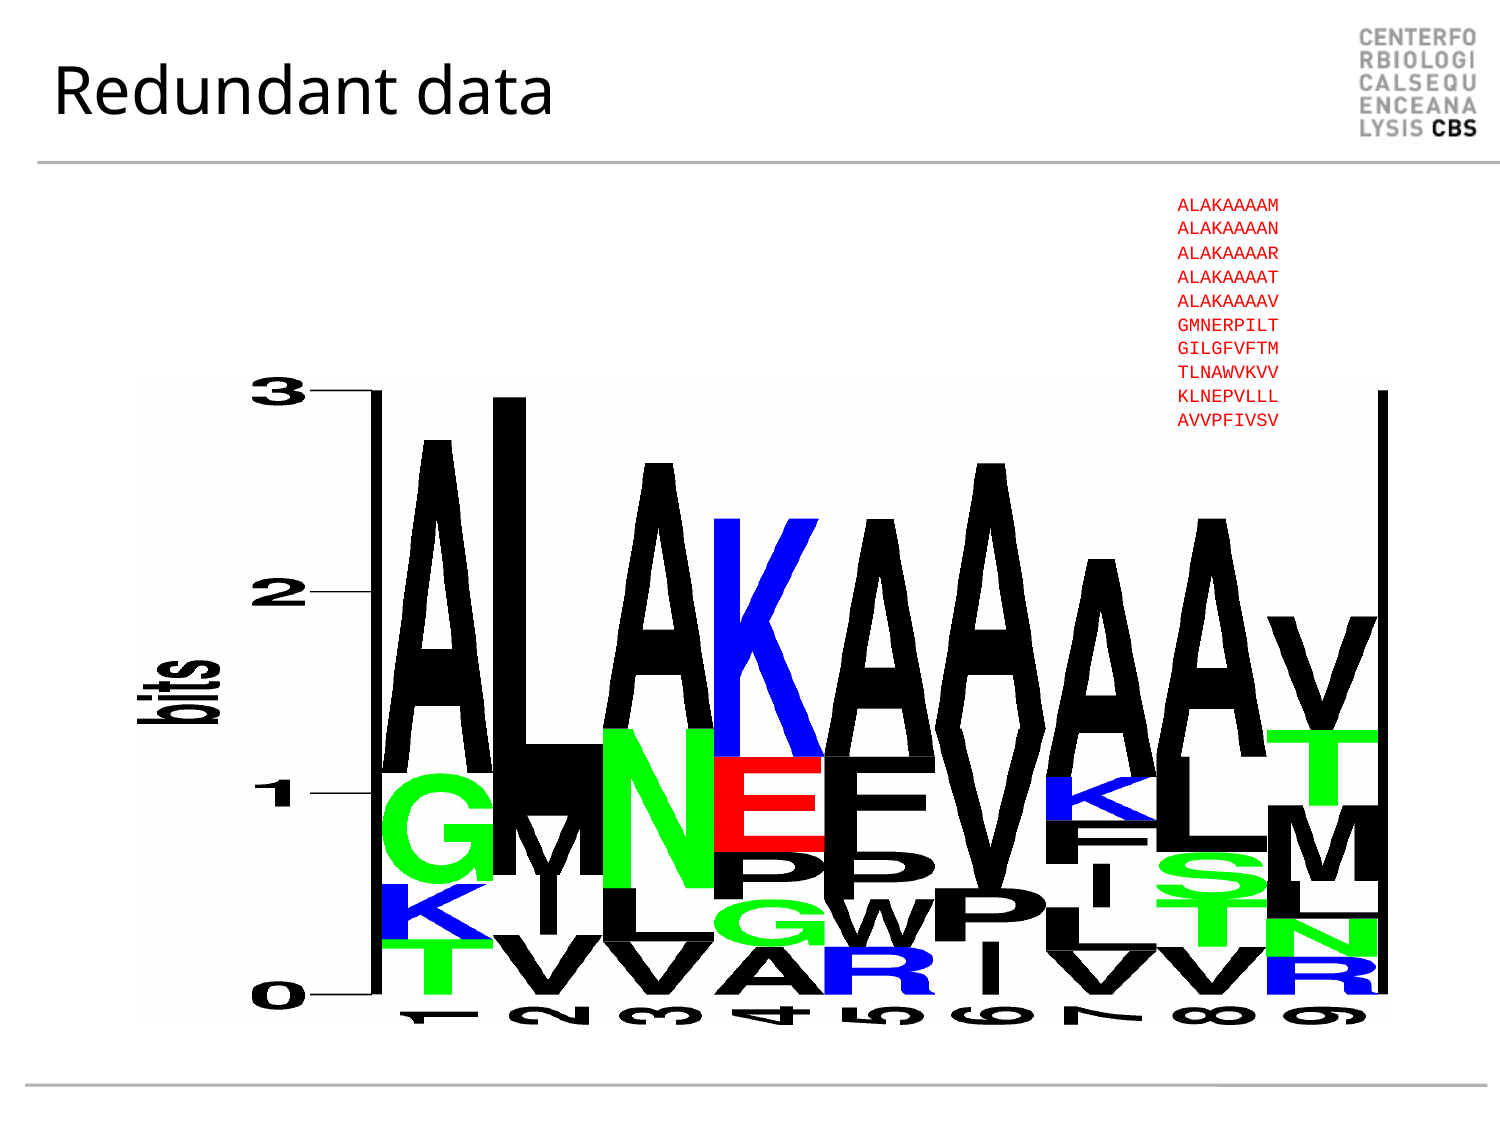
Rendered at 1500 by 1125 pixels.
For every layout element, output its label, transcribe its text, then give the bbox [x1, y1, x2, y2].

picture [1350, 12, 1488, 150]
title Redundant data [37, 49, 1041, 126]
text_box ALAKAAAAM ALAKAAAAN ALAKAAAAR ALAKAAAAT ALAKAAAAV GMNERPILT GILGFVFTM TLNAWVKVV KLNEPVLLL AVVPFIVSV [1162, 187, 1375, 375]
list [137, 377, 1388, 1026]
